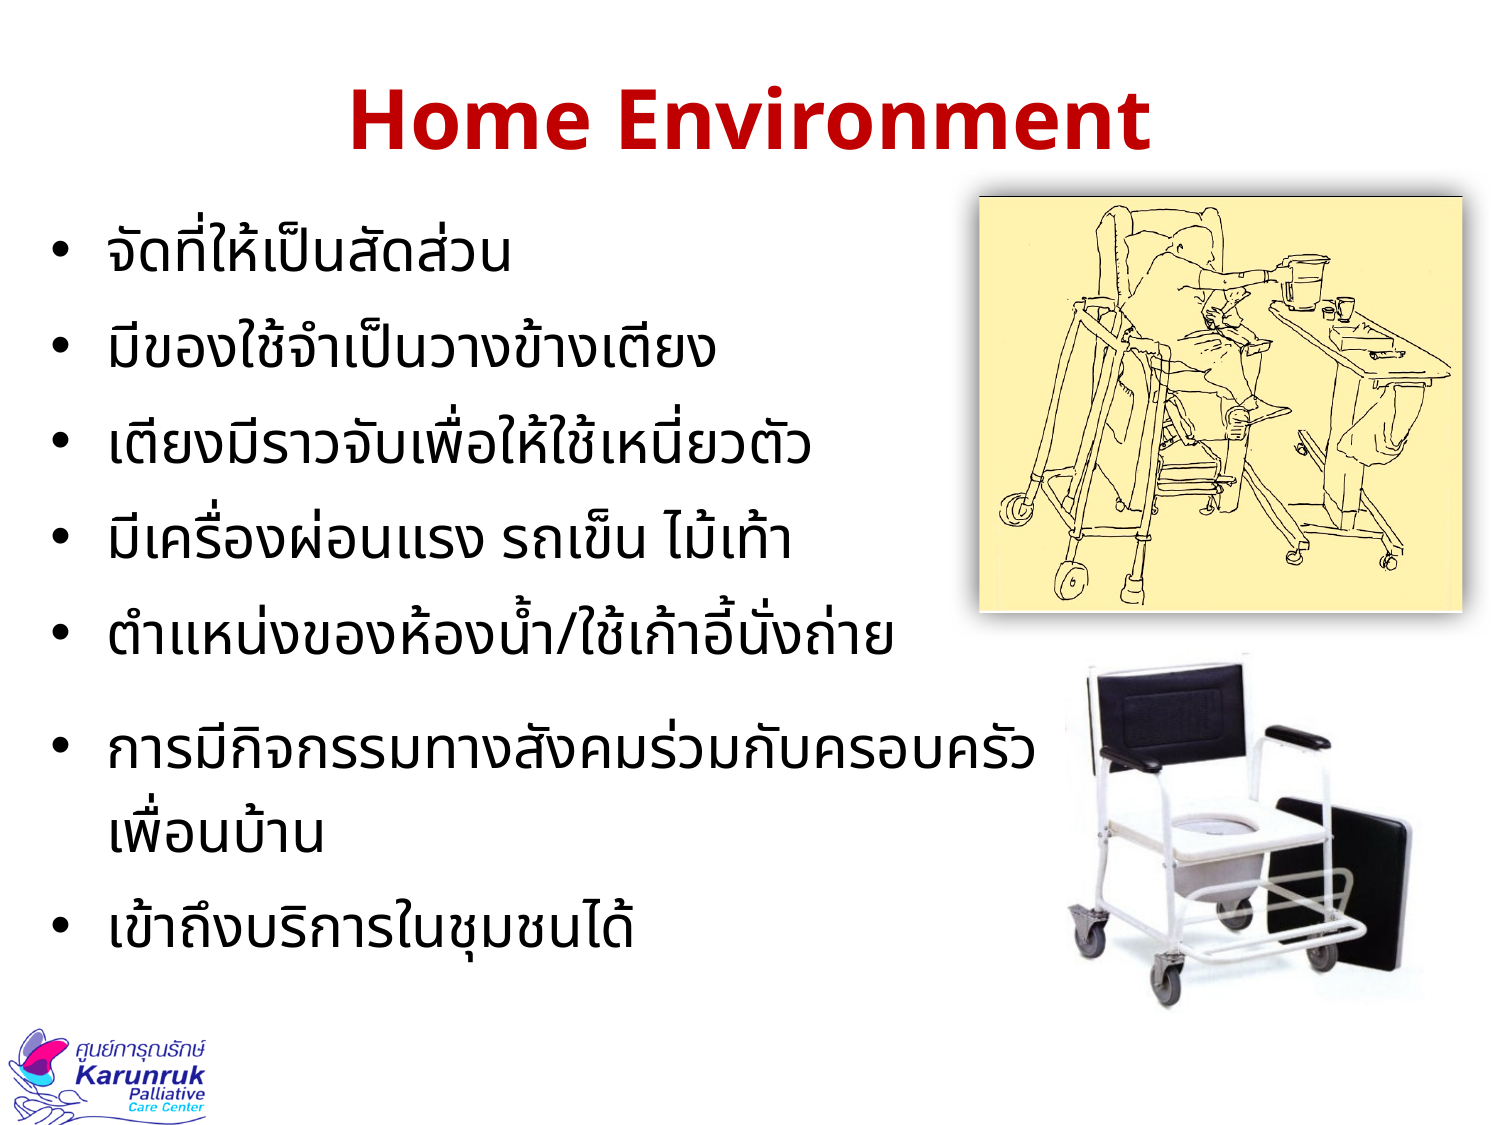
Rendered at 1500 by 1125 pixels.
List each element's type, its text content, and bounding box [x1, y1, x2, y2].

picture [0, 1026, 220, 1125]
text_box จัดที่ให้เป็นสัดส่วน มีของใช้จำเป็นวางข้างเตียง เตียงมีราวจับเพื่อให้ใช้เหนี่ยวตัว มีเครื่องผ่อนแรง รถเข็น ไม้เท้า ตำแหน่งของห้องน้ำ/ใช้เก้าอี้นั่งถ่าย [35, 192, 960, 688]
picture [979, 187, 1463, 613]
picture [1065, 649, 1426, 1013]
text_box การมีกิจกรรมทางสังคมร่วมกับครอบครัว เพื่อนบ้าน เข้าถึงบริการในชุมชนได้ [35, 688, 1060, 1009]
title Home Environment [75, 45, 1425, 188]
